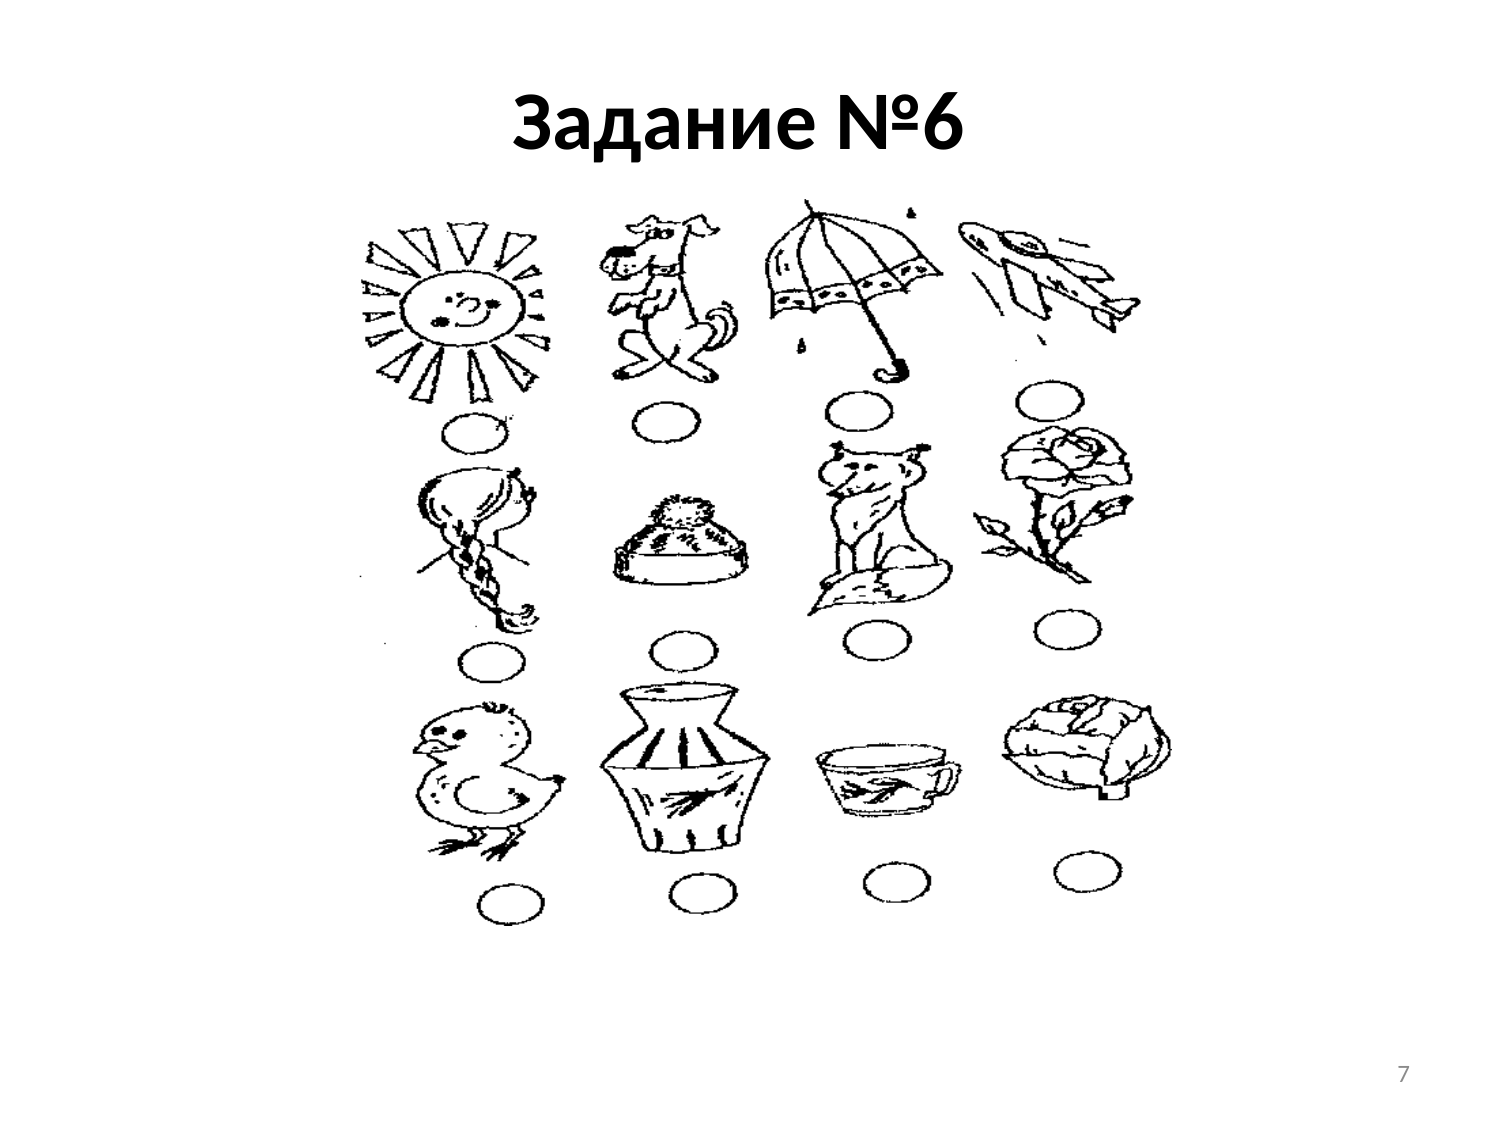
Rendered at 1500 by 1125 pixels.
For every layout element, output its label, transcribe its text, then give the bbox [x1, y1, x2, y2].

picture [304, 198, 1172, 926]
text_box Задание №6 [495, 58, 983, 174]
slide_number 7 [1074, 1042, 1425, 1103]
